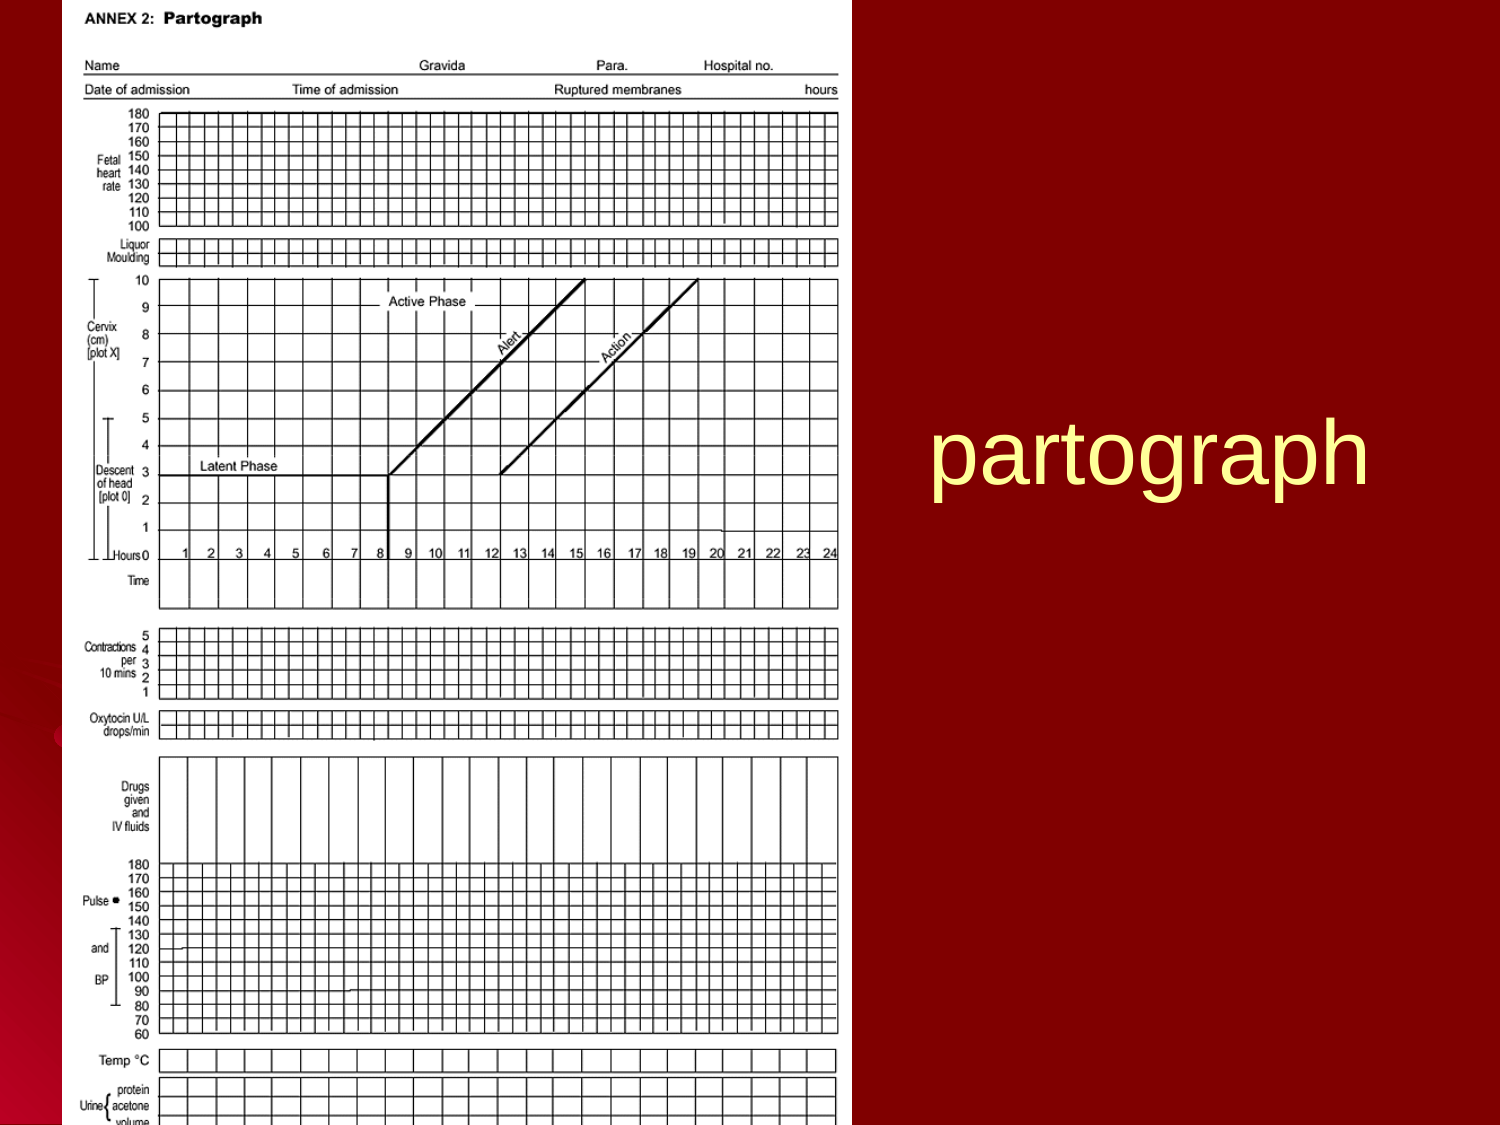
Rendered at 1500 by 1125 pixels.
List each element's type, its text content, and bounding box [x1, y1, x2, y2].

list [62, 0, 852, 1125]
title partograph [875, 45, 1425, 850]
